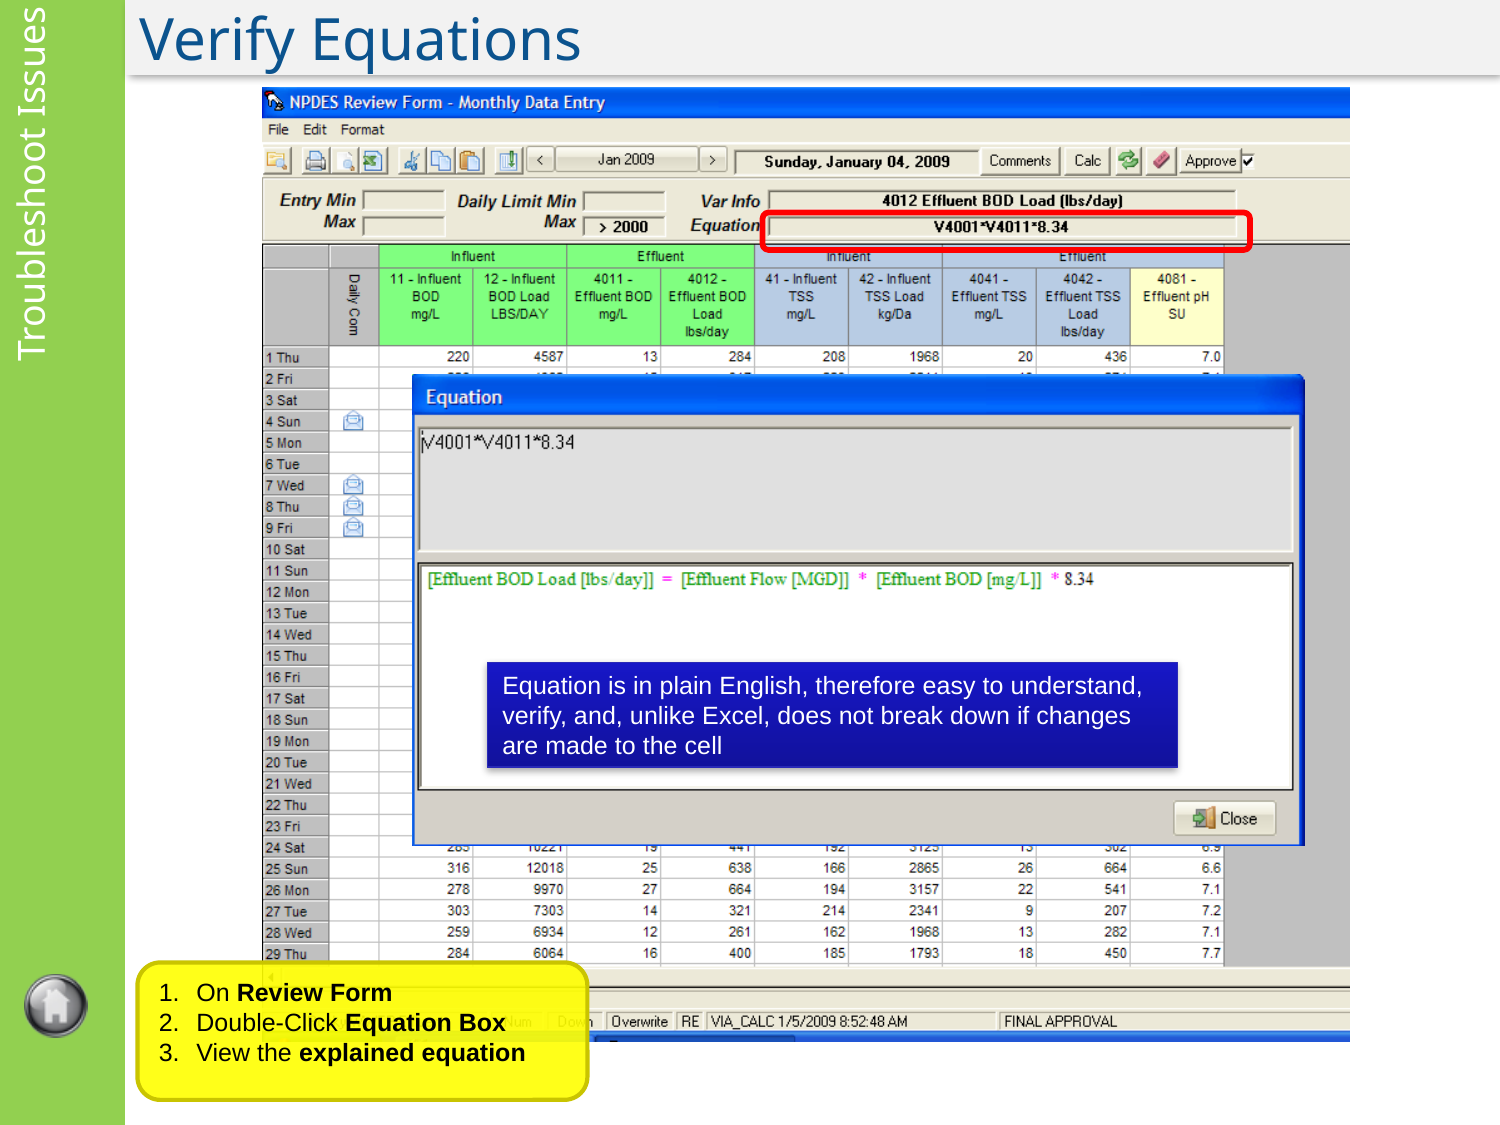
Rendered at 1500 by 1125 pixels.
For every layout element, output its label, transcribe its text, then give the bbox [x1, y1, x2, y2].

text_box On Review Form Double-Click Equation Box View the explained equation [135, 960, 590, 1102]
picture [262, 87, 1351, 1042]
picture [24, 974, 88, 1038]
text_box Verify Equations [125, 0, 1500, 75]
